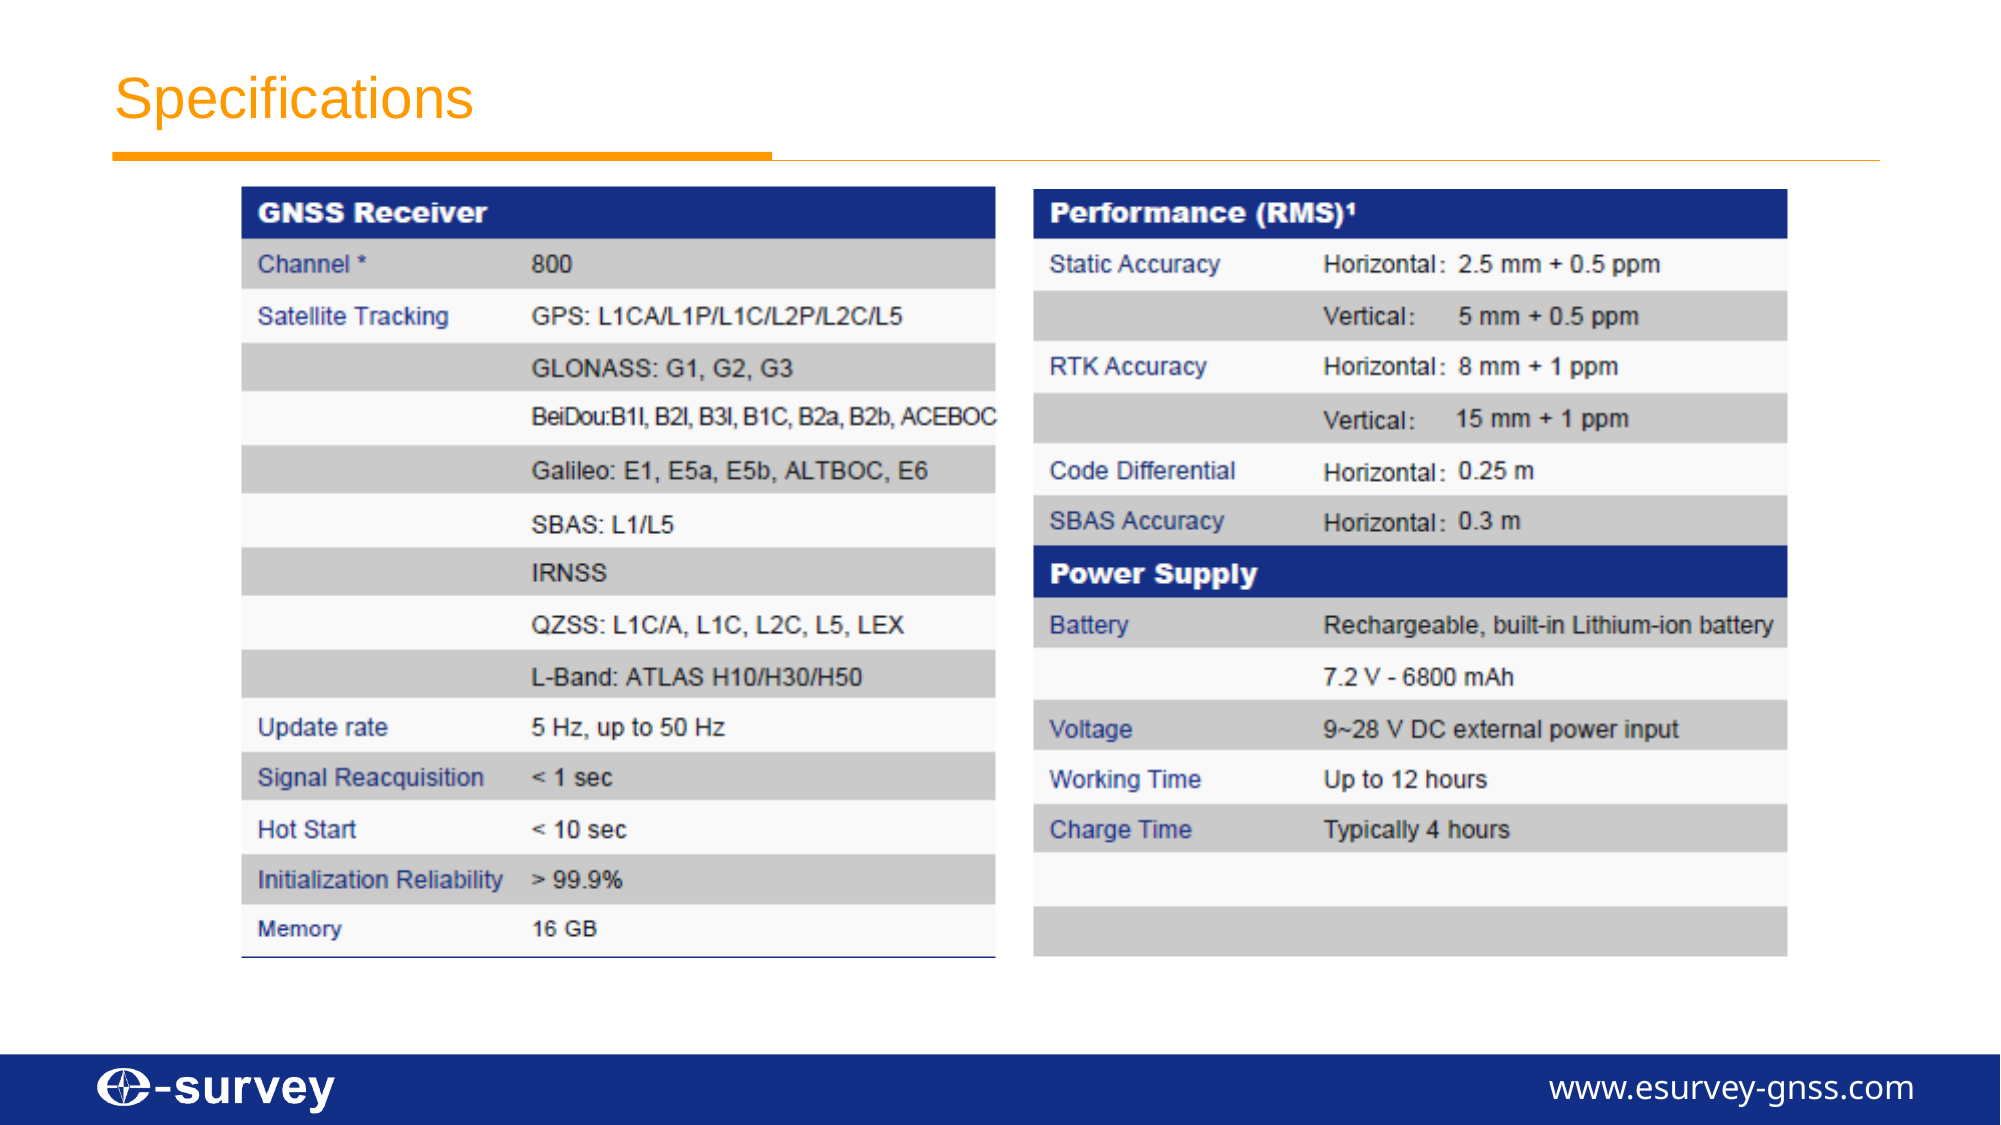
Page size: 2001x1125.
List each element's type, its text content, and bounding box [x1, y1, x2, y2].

text_box [111, 151, 773, 161]
text_box Specifications [100, 52, 491, 138]
picture [238, 181, 1000, 958]
picture [9, 1059, 411, 1122]
picture [1030, 189, 1792, 965]
